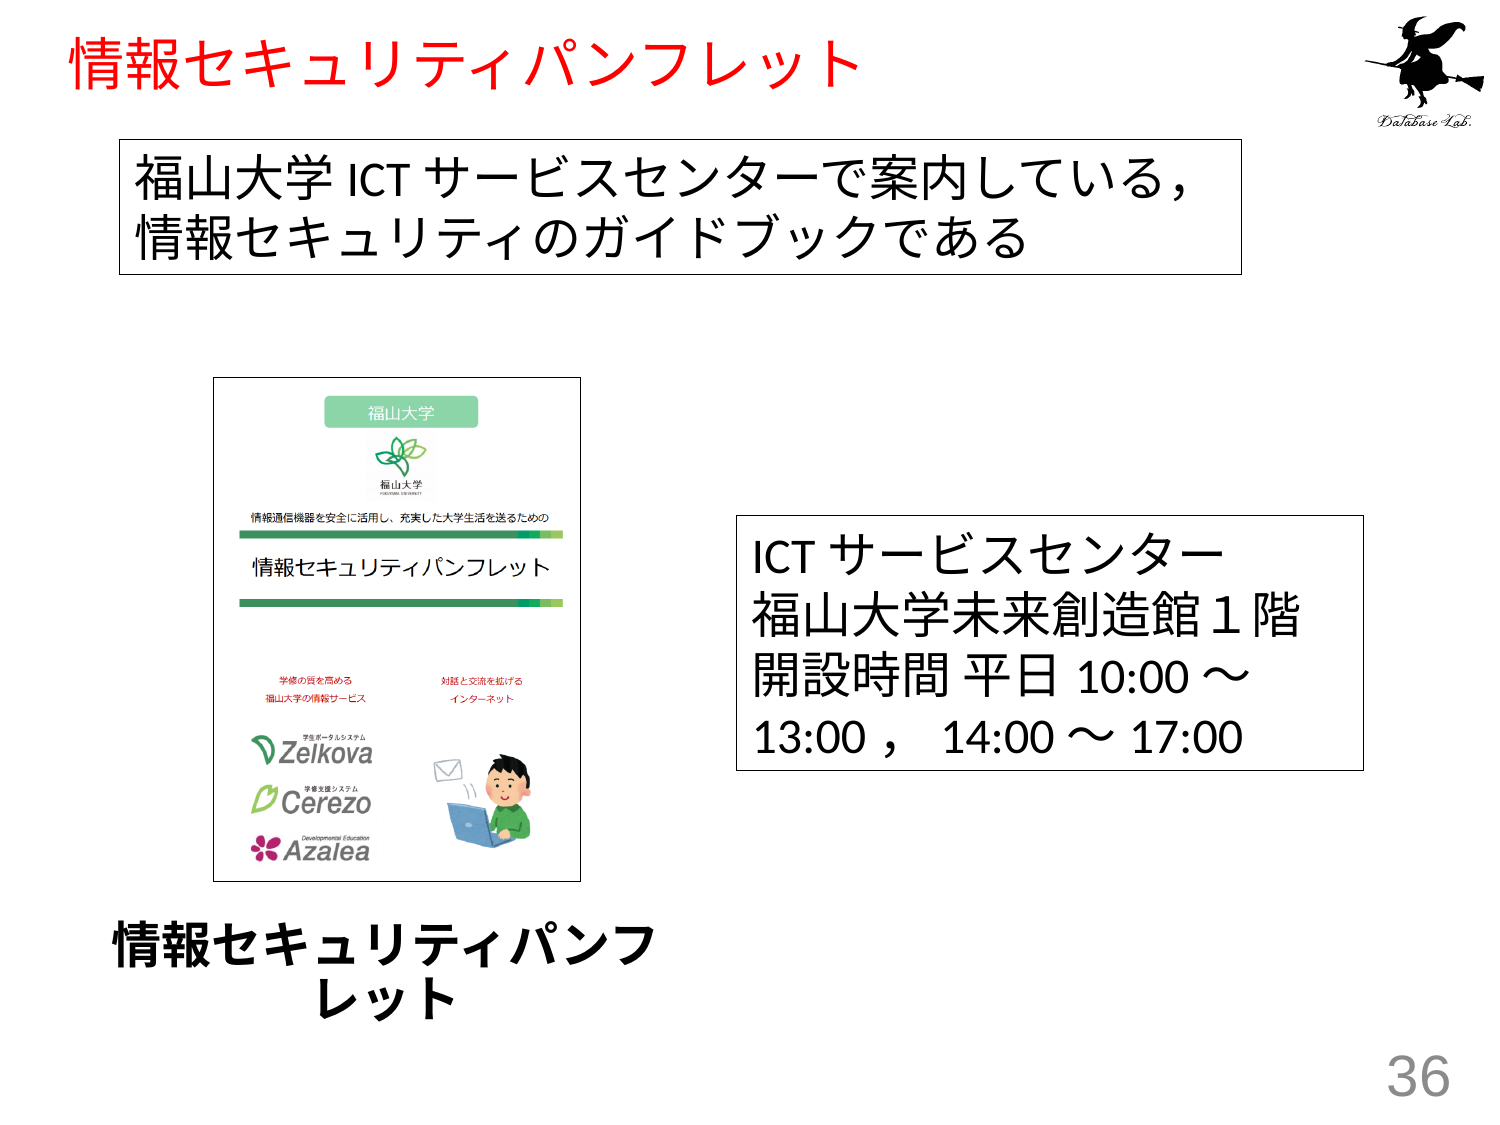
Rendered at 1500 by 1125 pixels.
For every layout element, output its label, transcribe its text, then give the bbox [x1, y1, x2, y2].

title 情報セキュリティパンフレット [52, 28, 1441, 106]
picture [1362, 14, 1486, 130]
text_box 情報セキュリティパンフレット [84, 916, 686, 1083]
slide_number 36 [1129, 1042, 1467, 1103]
picture [213, 377, 581, 882]
text_box 福山大学ICTサービスセンターで案内している，情報セキュリティのガイドブックである [119, 139, 1242, 275]
text_box ICTサービスセンター 福山大学未来創造館１階 開設時間 平日10:00～13:00，14:00～17:00 [736, 515, 1364, 771]
